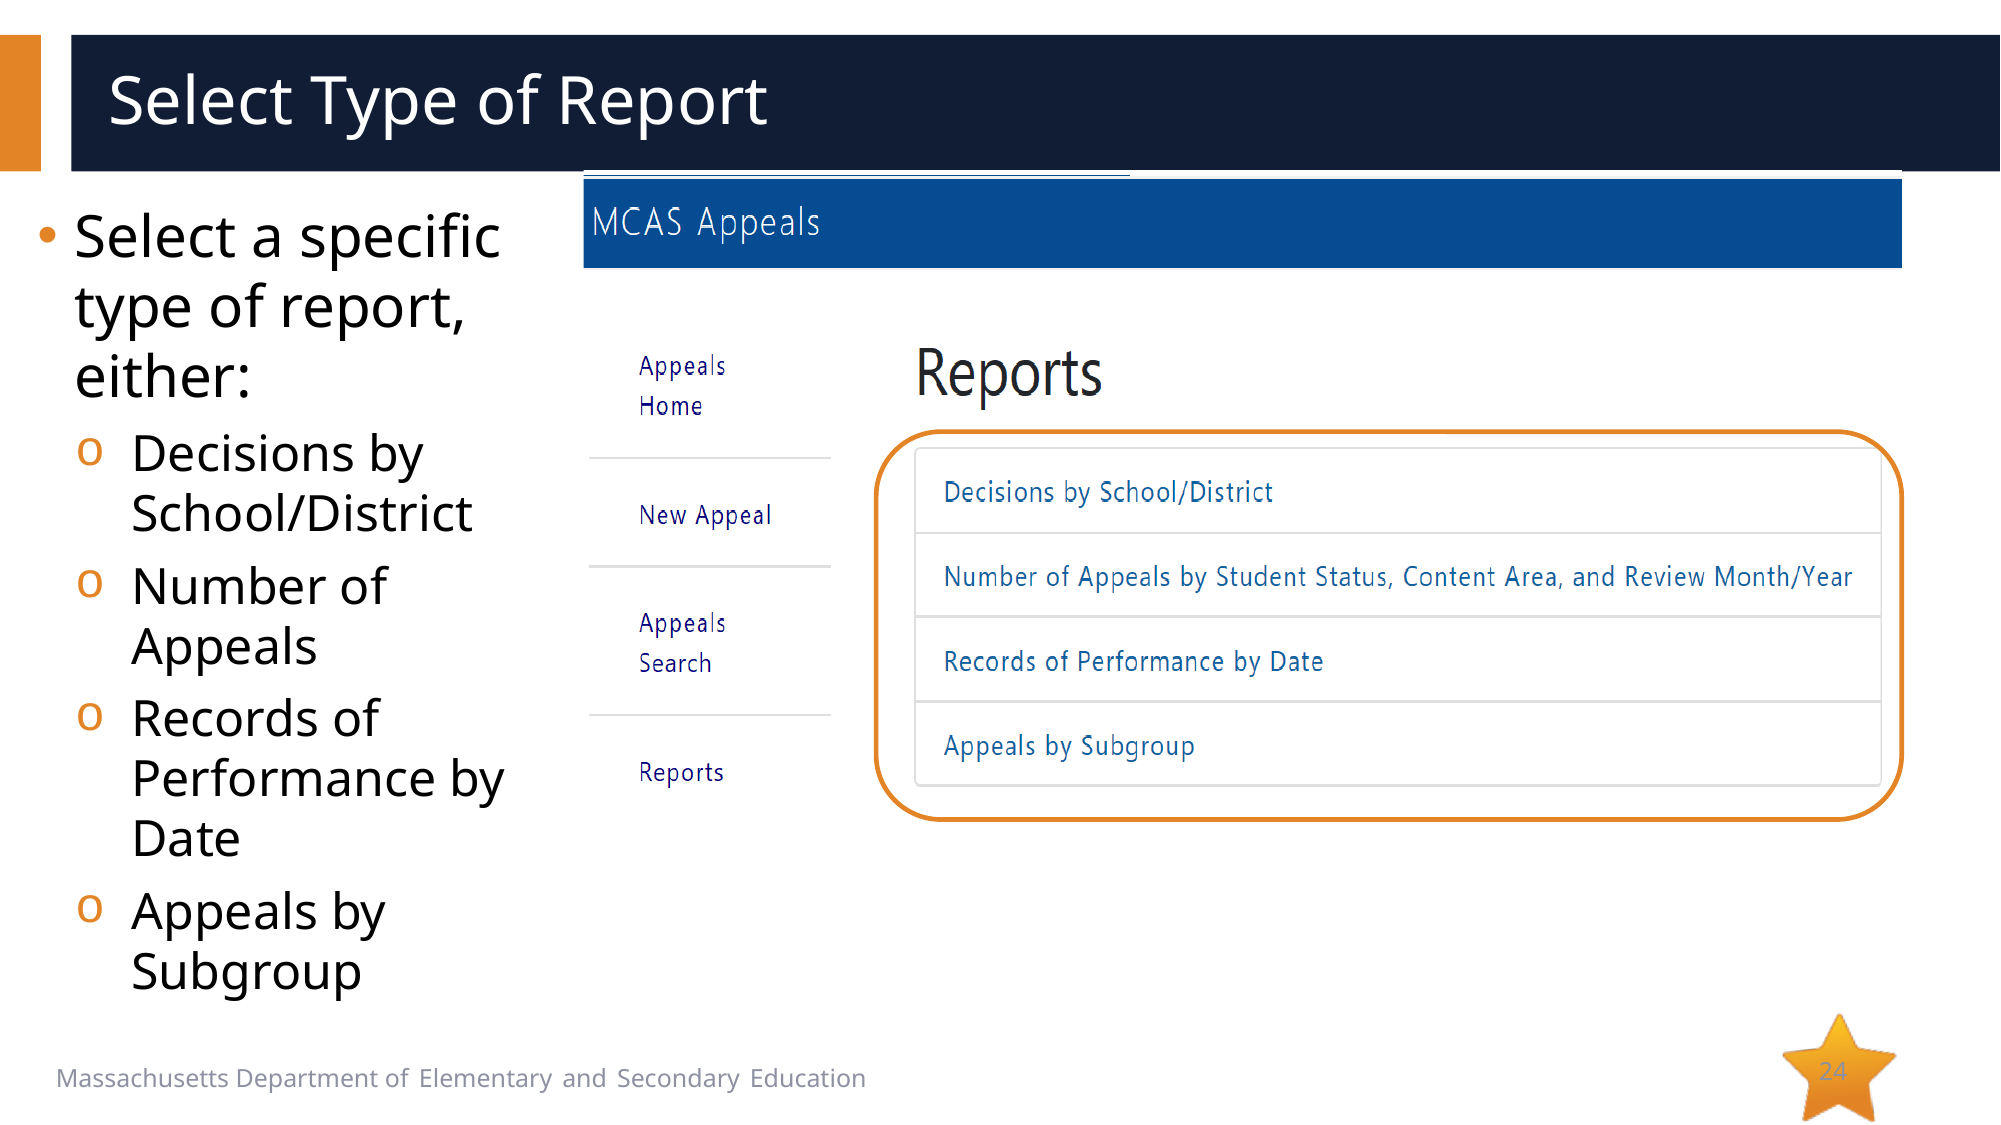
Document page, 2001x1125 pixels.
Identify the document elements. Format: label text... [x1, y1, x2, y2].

text_box Select a specific type of report, either: Decisions by School/District Number of Appeals Records of Performance by Date Appeals by Subgroup [22, 191, 600, 1007]
slide_number 24 [1412, 1042, 1863, 1103]
title Select Type of Report [93, 47, 1959, 159]
picture [1773, 1000, 1909, 1125]
picture [583, 170, 1902, 878]
